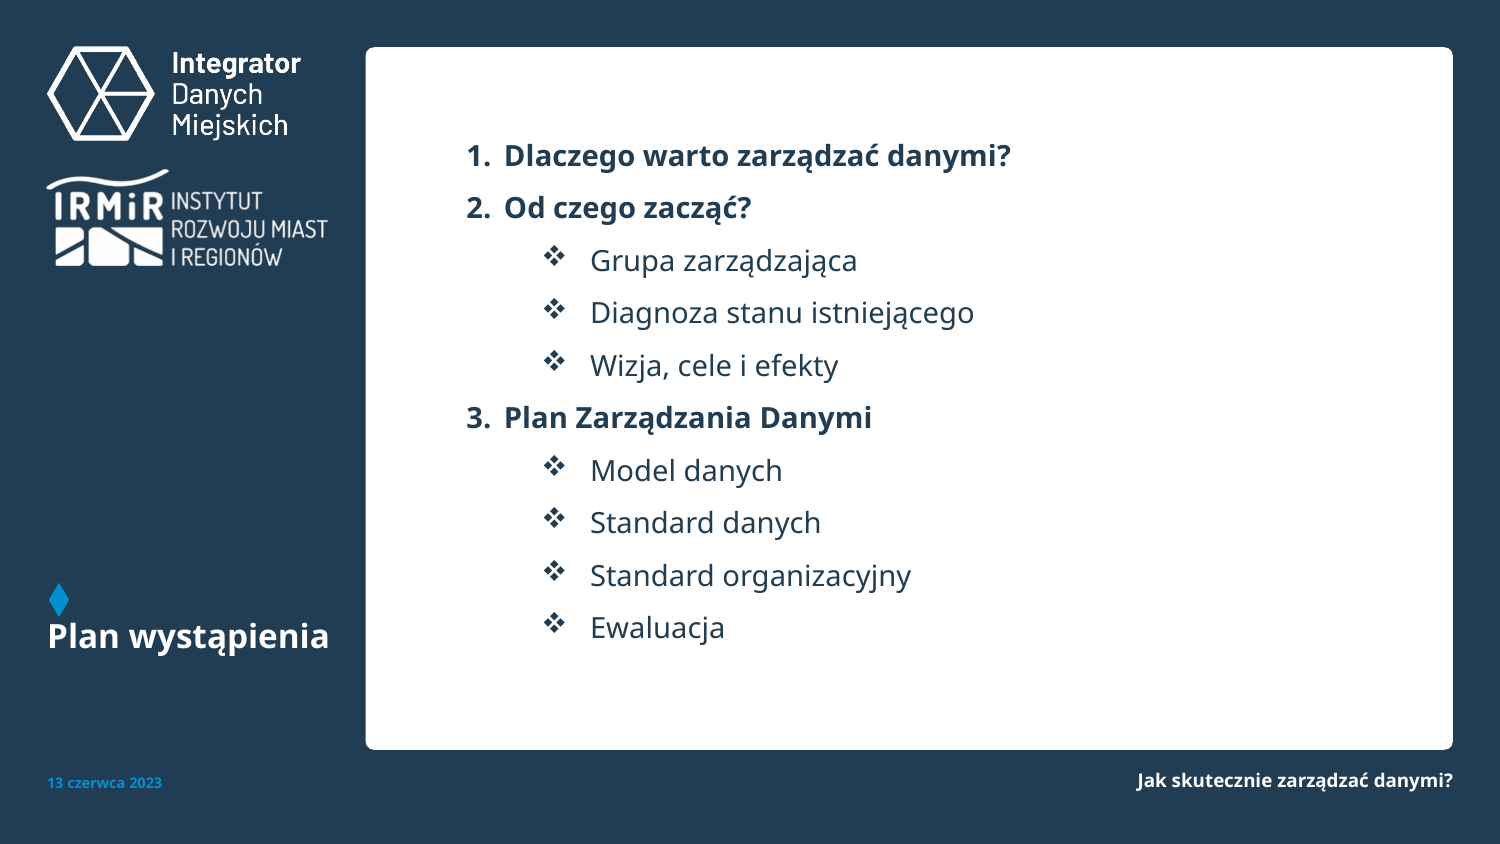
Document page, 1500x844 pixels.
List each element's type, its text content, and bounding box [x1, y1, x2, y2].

picture [46, 169, 328, 266]
title ⧫ Plan wystąpienia [47, 234, 346, 656]
title Jak skutecznie zarządzać danymi? [1106, 750, 1453, 836]
list Dlaczego warto zarządzać danymi? Od czego zacząć? Grupa zarządzająca Diagnoza stanu istniejącego Wizja, cele i efekty Plan Zarządzania Danymi Model danych Standard danych Standard organizacyjny Ewaluacja [439, 119, 1500, 682]
title 13 czerwca 2023 [47, 750, 366, 836]
picture [47, 46, 301, 141]
